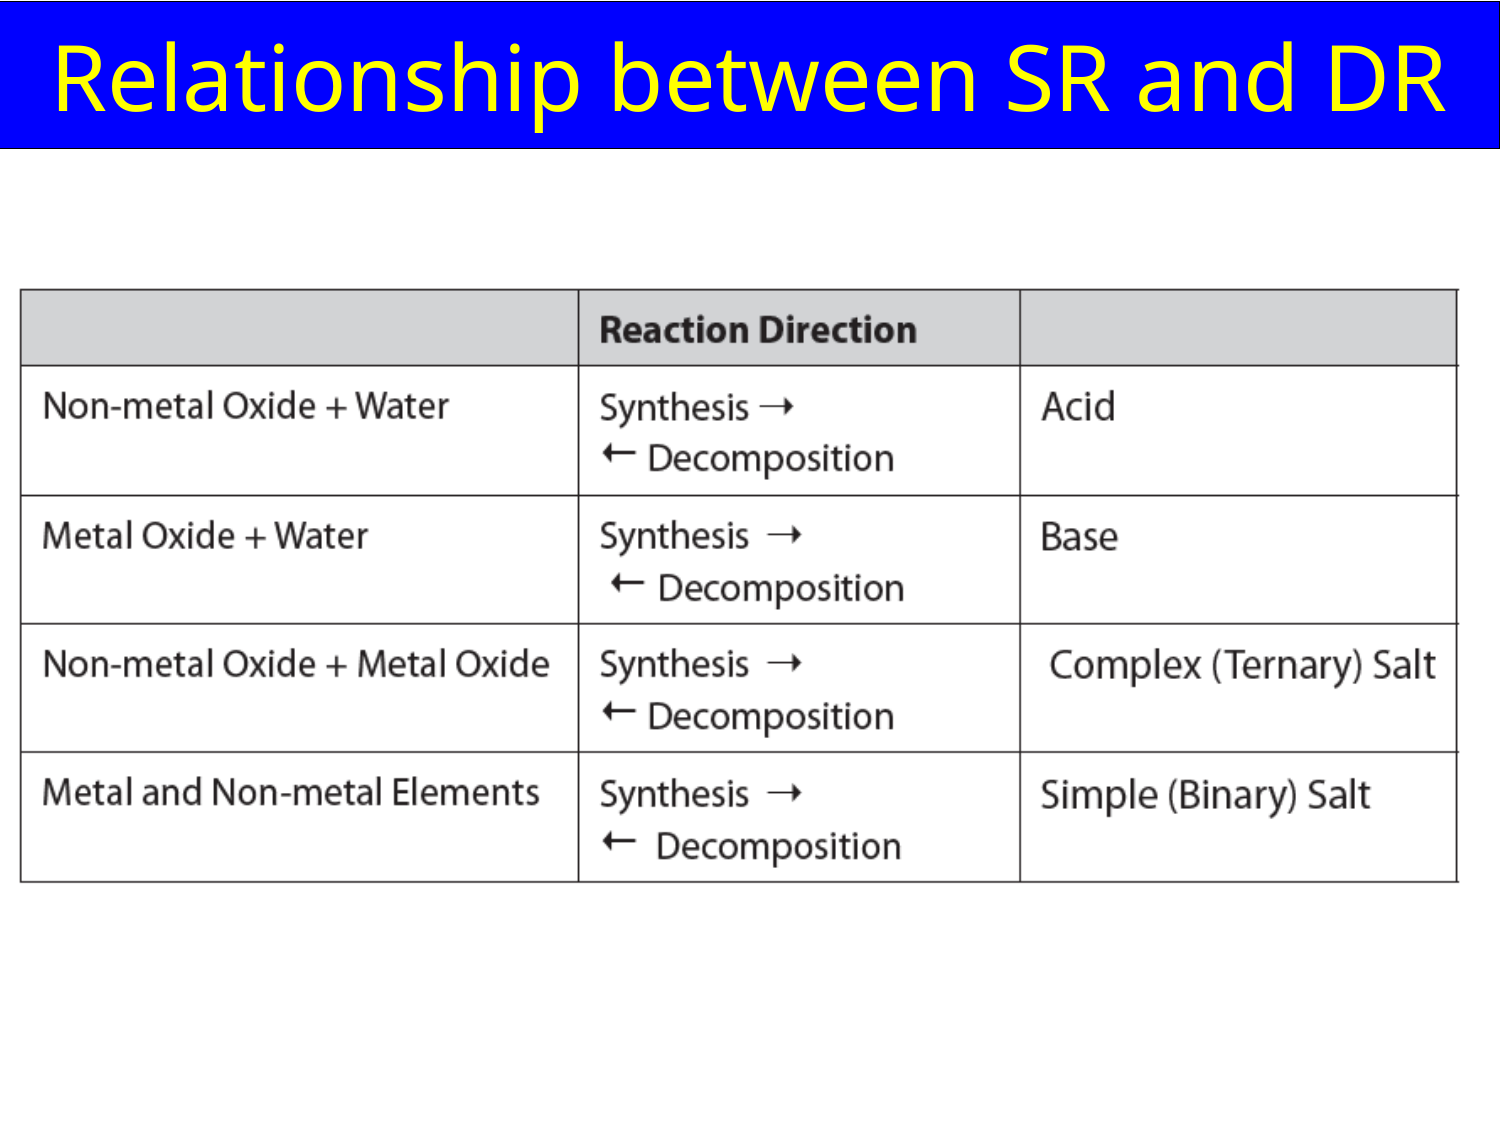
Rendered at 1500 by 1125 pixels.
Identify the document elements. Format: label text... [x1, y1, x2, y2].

title Relationship between SR and DR [0, 1, 1500, 149]
picture [0, 274, 1478, 901]
